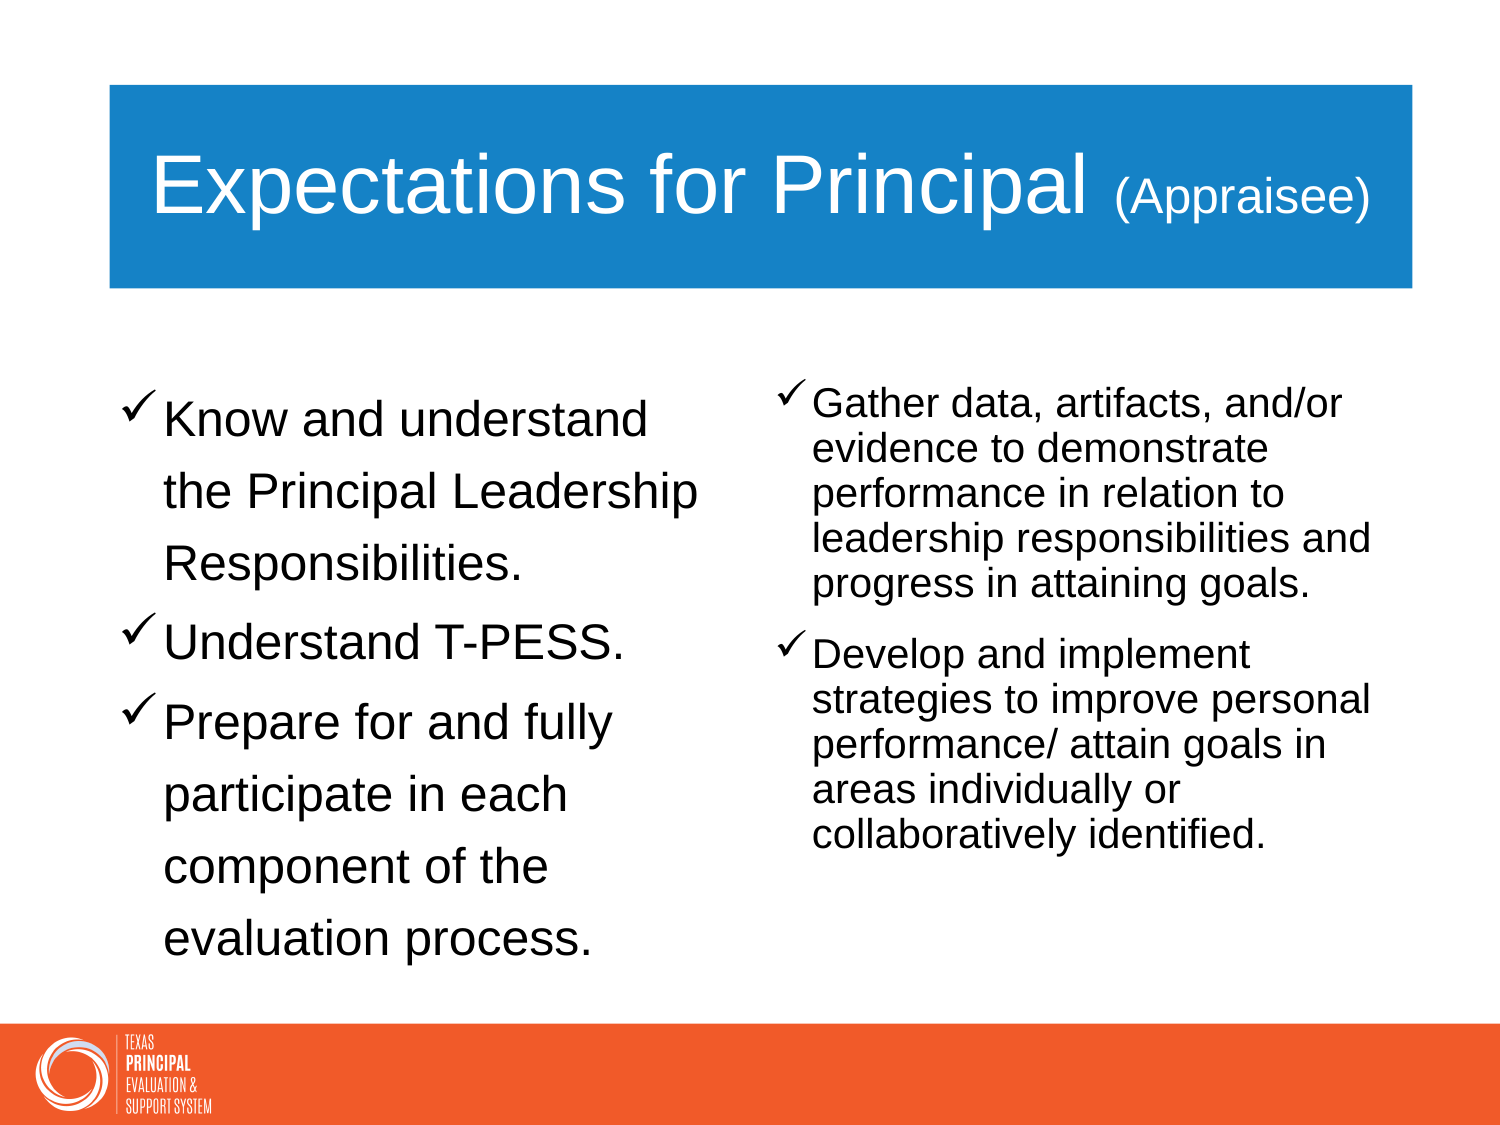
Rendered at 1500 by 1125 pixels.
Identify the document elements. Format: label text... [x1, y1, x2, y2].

text_box Expectations for Principal (Appraisee) [109, 84, 1413, 289]
list Gather data, artifacts, and/or evidence to demonstrate performance in relation to leadership responsibilities and progress in attaining goals. Develop and implement strategies to improve personal performance/ attain goals in areas individually or collaboratively identified. [759, 299, 1397, 1014]
picture [27, 1026, 223, 1121]
list Know and understand the Principal Leadership Responsibilities. Understand T-PESS. Prepare for and fully participate in each component of the evaluation process. [103, 299, 741, 1014]
title Princl (Appraisee) Expectations [103, 59, 1397, 278]
